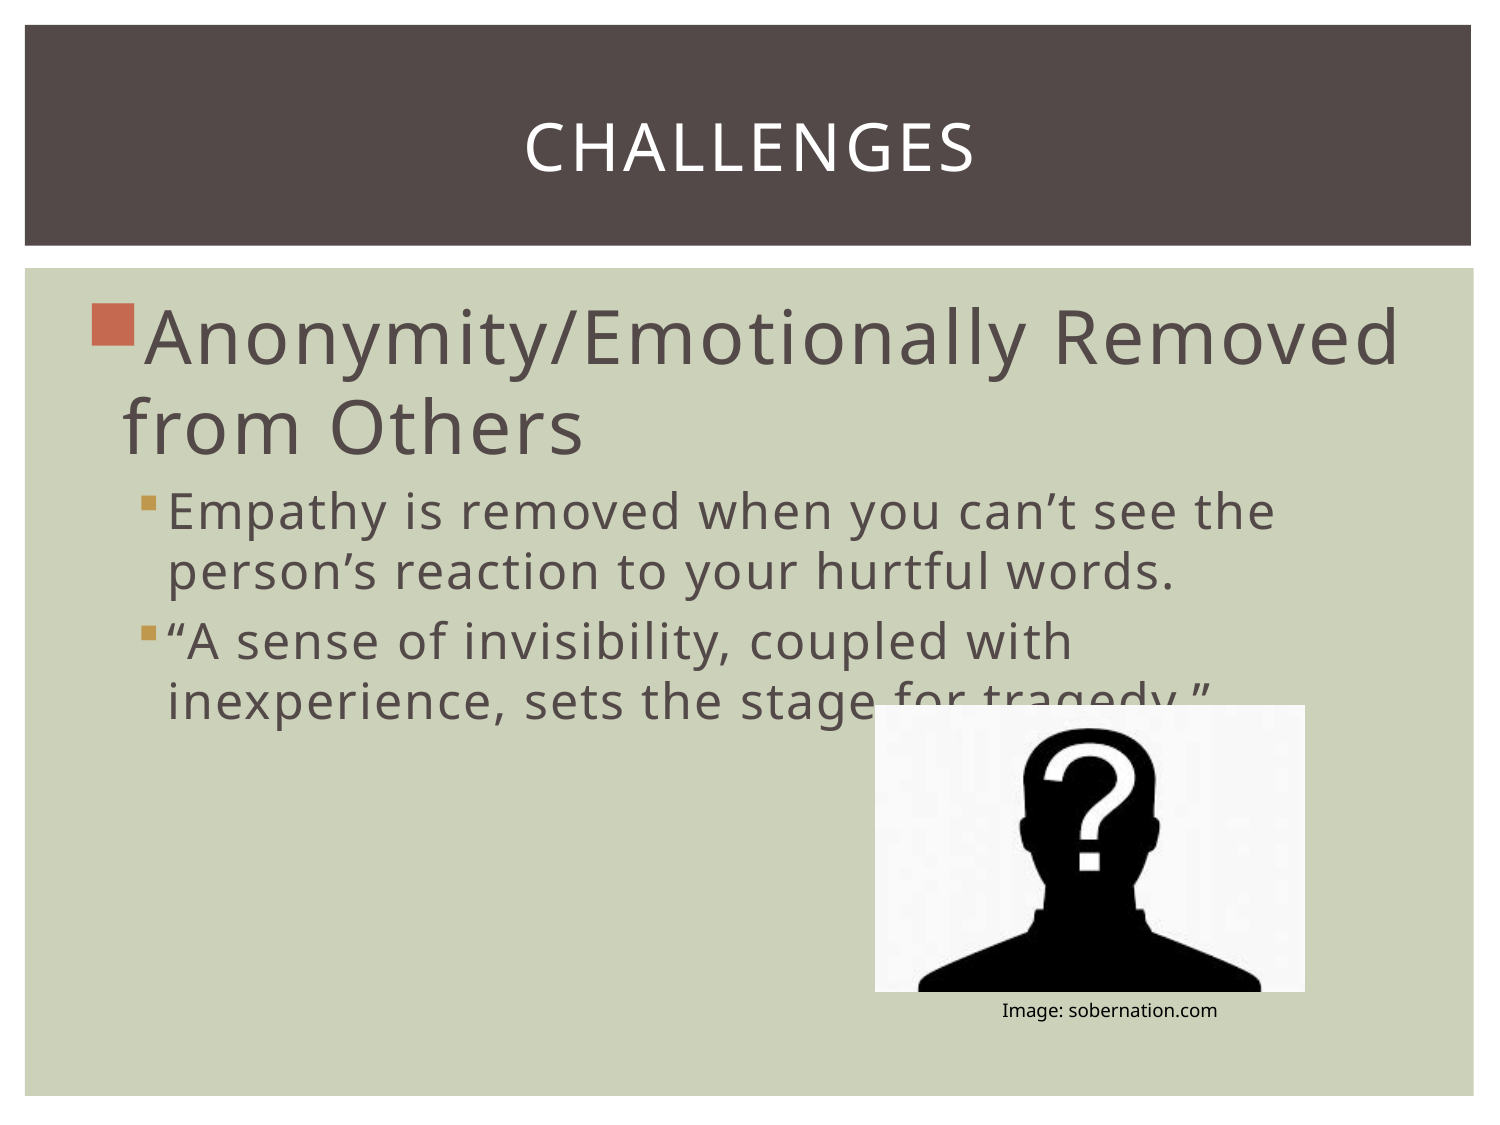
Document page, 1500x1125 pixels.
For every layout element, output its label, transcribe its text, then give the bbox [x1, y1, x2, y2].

list Anonymity/Emotionally Removed from Others Empathy is removed when you can’t see the person’s reaction to your hurtful words. “A sense of invisibility, coupled with inexperience, sets the stage for tragedy.” [62, 281, 1442, 1005]
text_box Image: sobernation.com [987, 991, 1343, 1029]
picture [874, 705, 1305, 992]
title Challenges [62, 58, 1438, 232]
